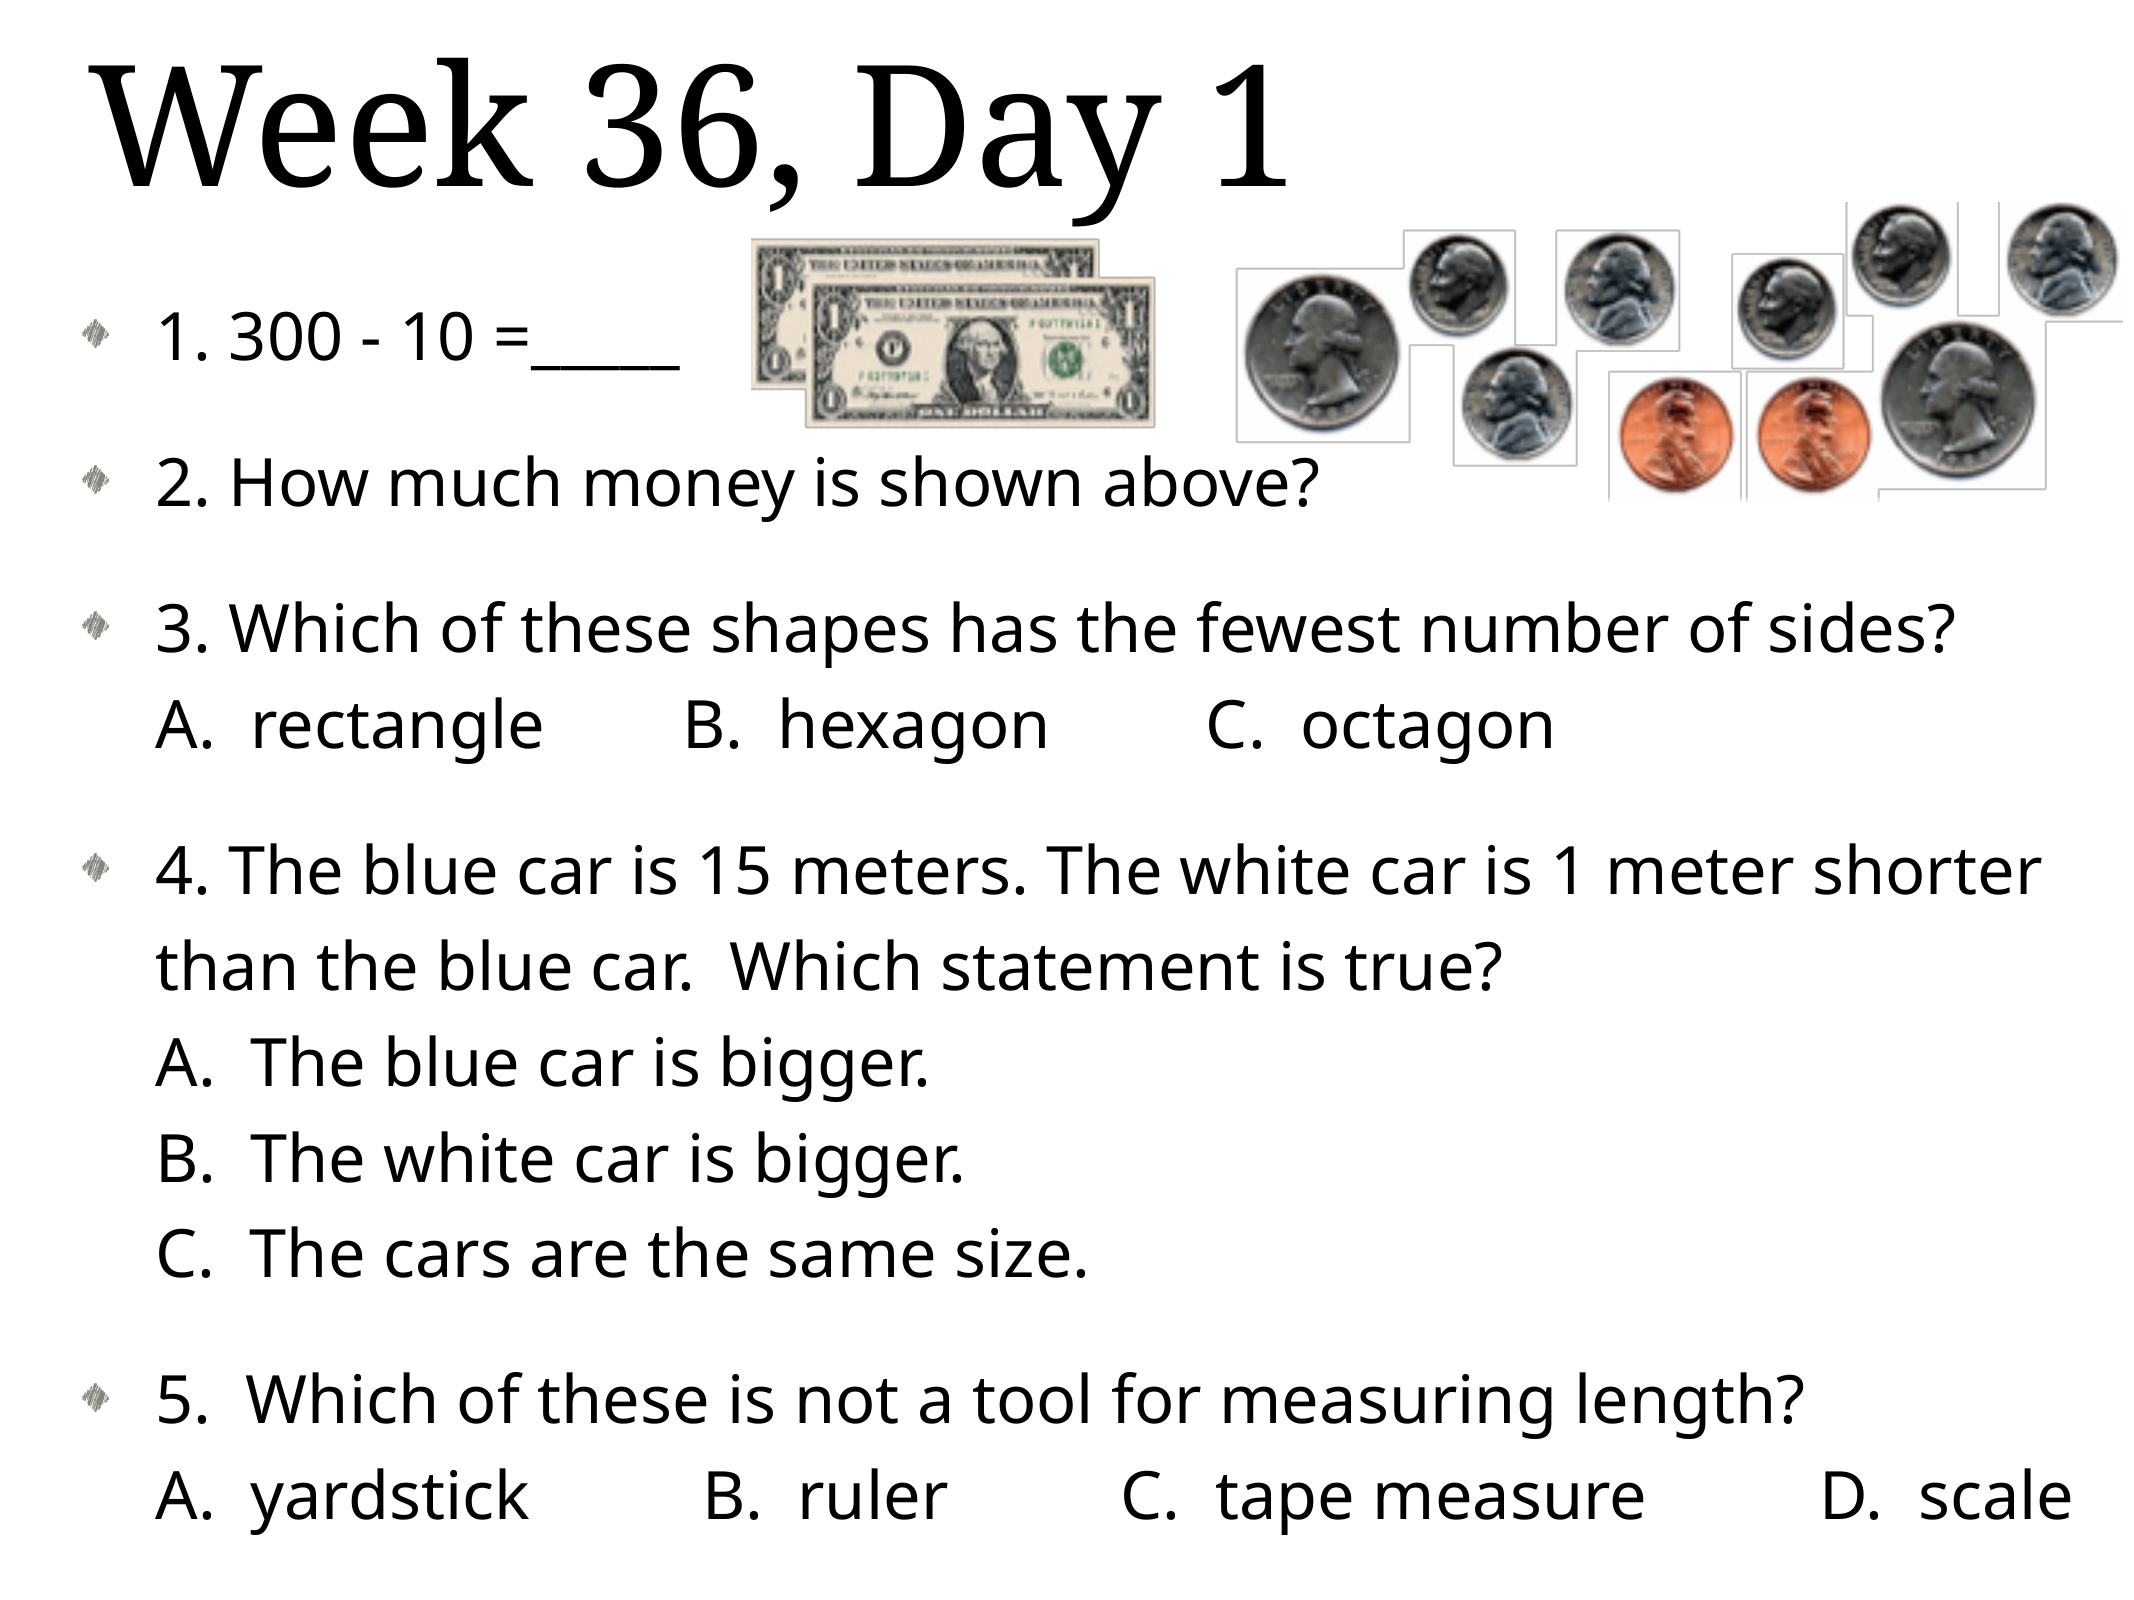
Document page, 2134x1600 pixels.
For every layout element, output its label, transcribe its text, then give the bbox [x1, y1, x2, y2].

picture [82, 611, 109, 640]
picture [82, 1383, 109, 1412]
picture [82, 465, 109, 494]
picture [750, 202, 2123, 502]
list 1. 300 - 10 =_____ 2. How much money is shown above? 3. Which of these shapes has the fewest number of sides? A. rectangle B. hexagon C. octagon 4. The blue car is 15 meters. The white car is 1 meter shorter than the blue car. Which statement is true? A. The blue car is bigger. B. The white car is bigger. C. The cars are the same size. 5. Which of these is not a tool for measuring length? A. yardstick B. ruler C. tape measure D. scale [73, 264, 2118, 1548]
title Week 36, Day 1 [78, 0, 2001, 264]
picture [82, 319, 109, 348]
picture [82, 853, 109, 882]
